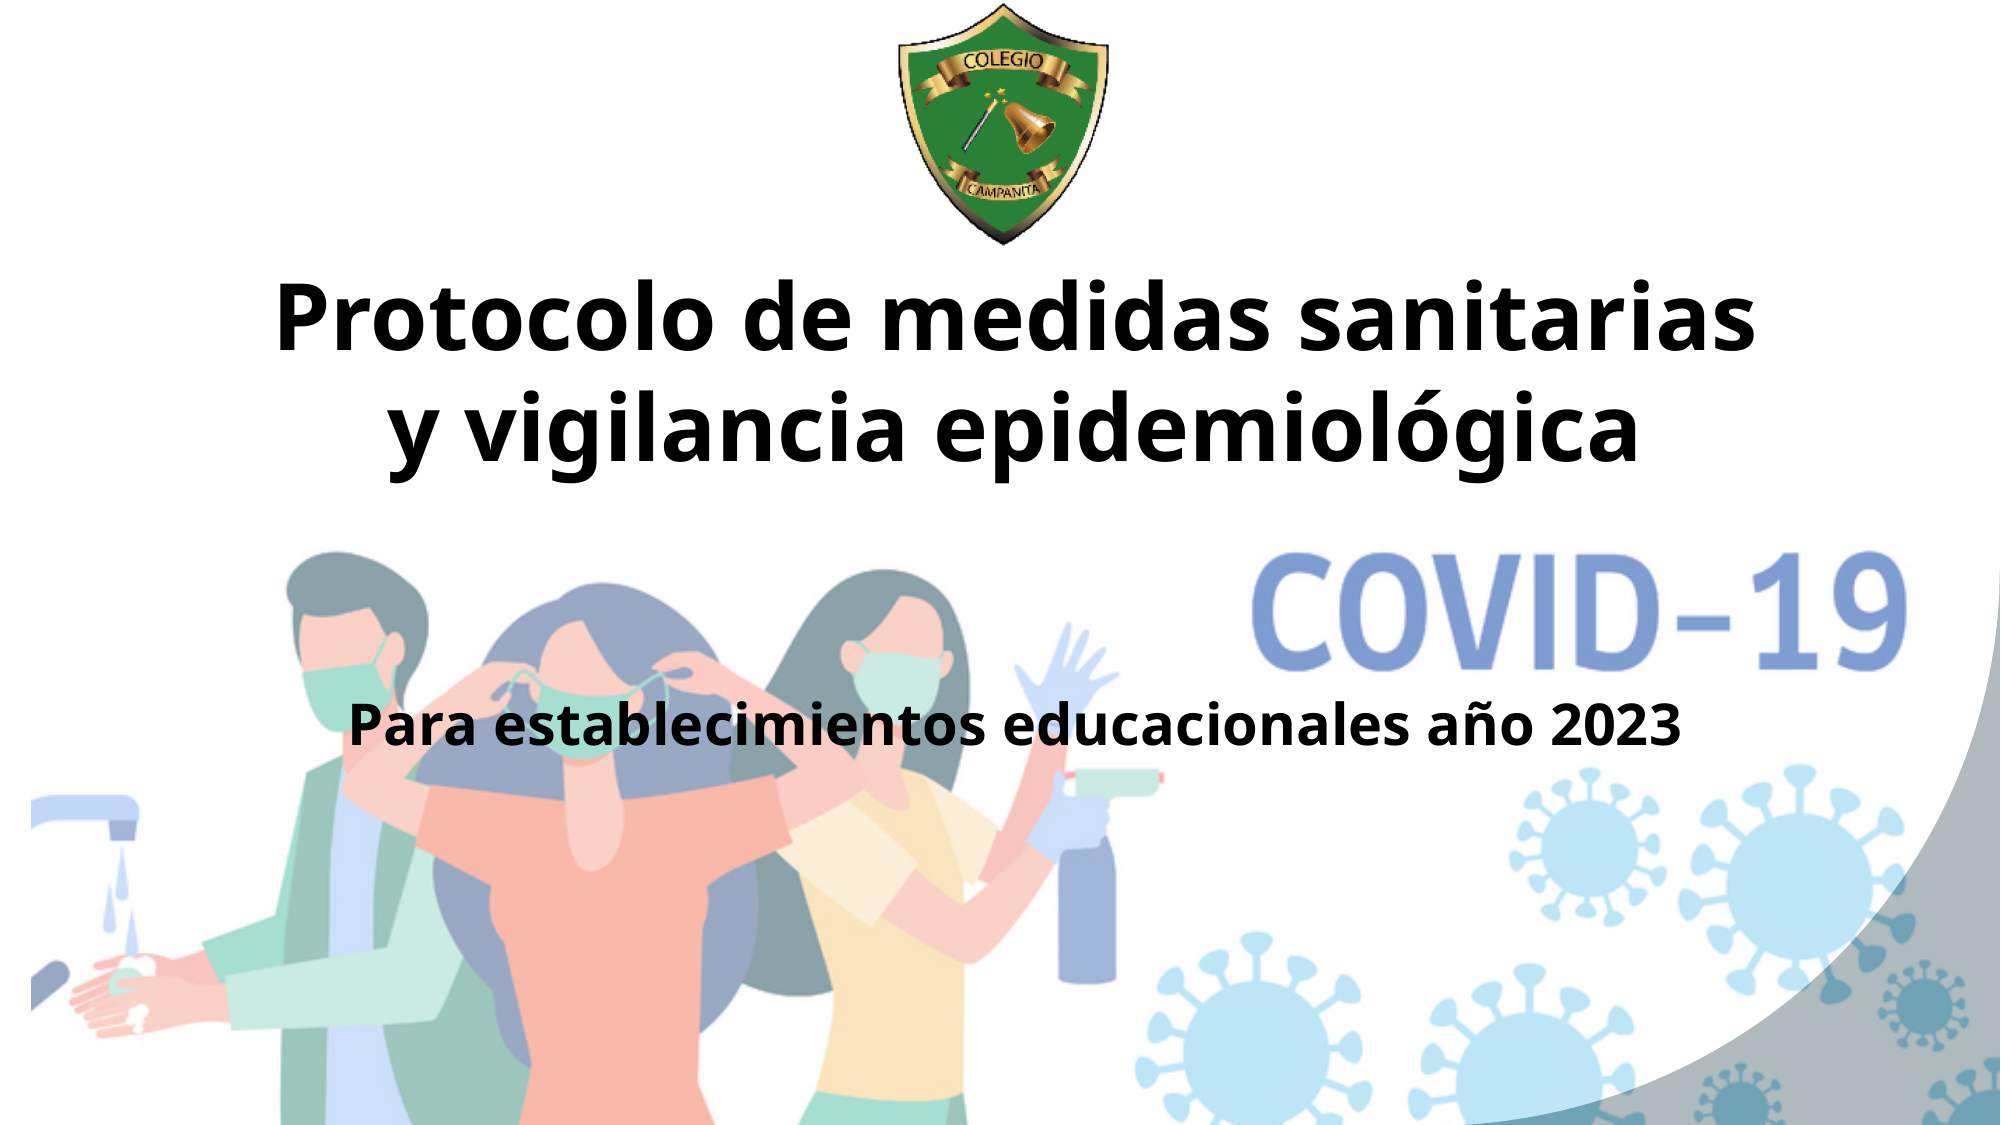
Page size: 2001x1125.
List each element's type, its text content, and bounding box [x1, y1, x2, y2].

picture [31, 499, 2000, 1125]
text_box Protocolo de medidas sanitarias y vigilancia epidemiológica Para establecimientos educacionales año 2023 [255, 249, 1776, 499]
picture [876, 0, 1124, 248]
